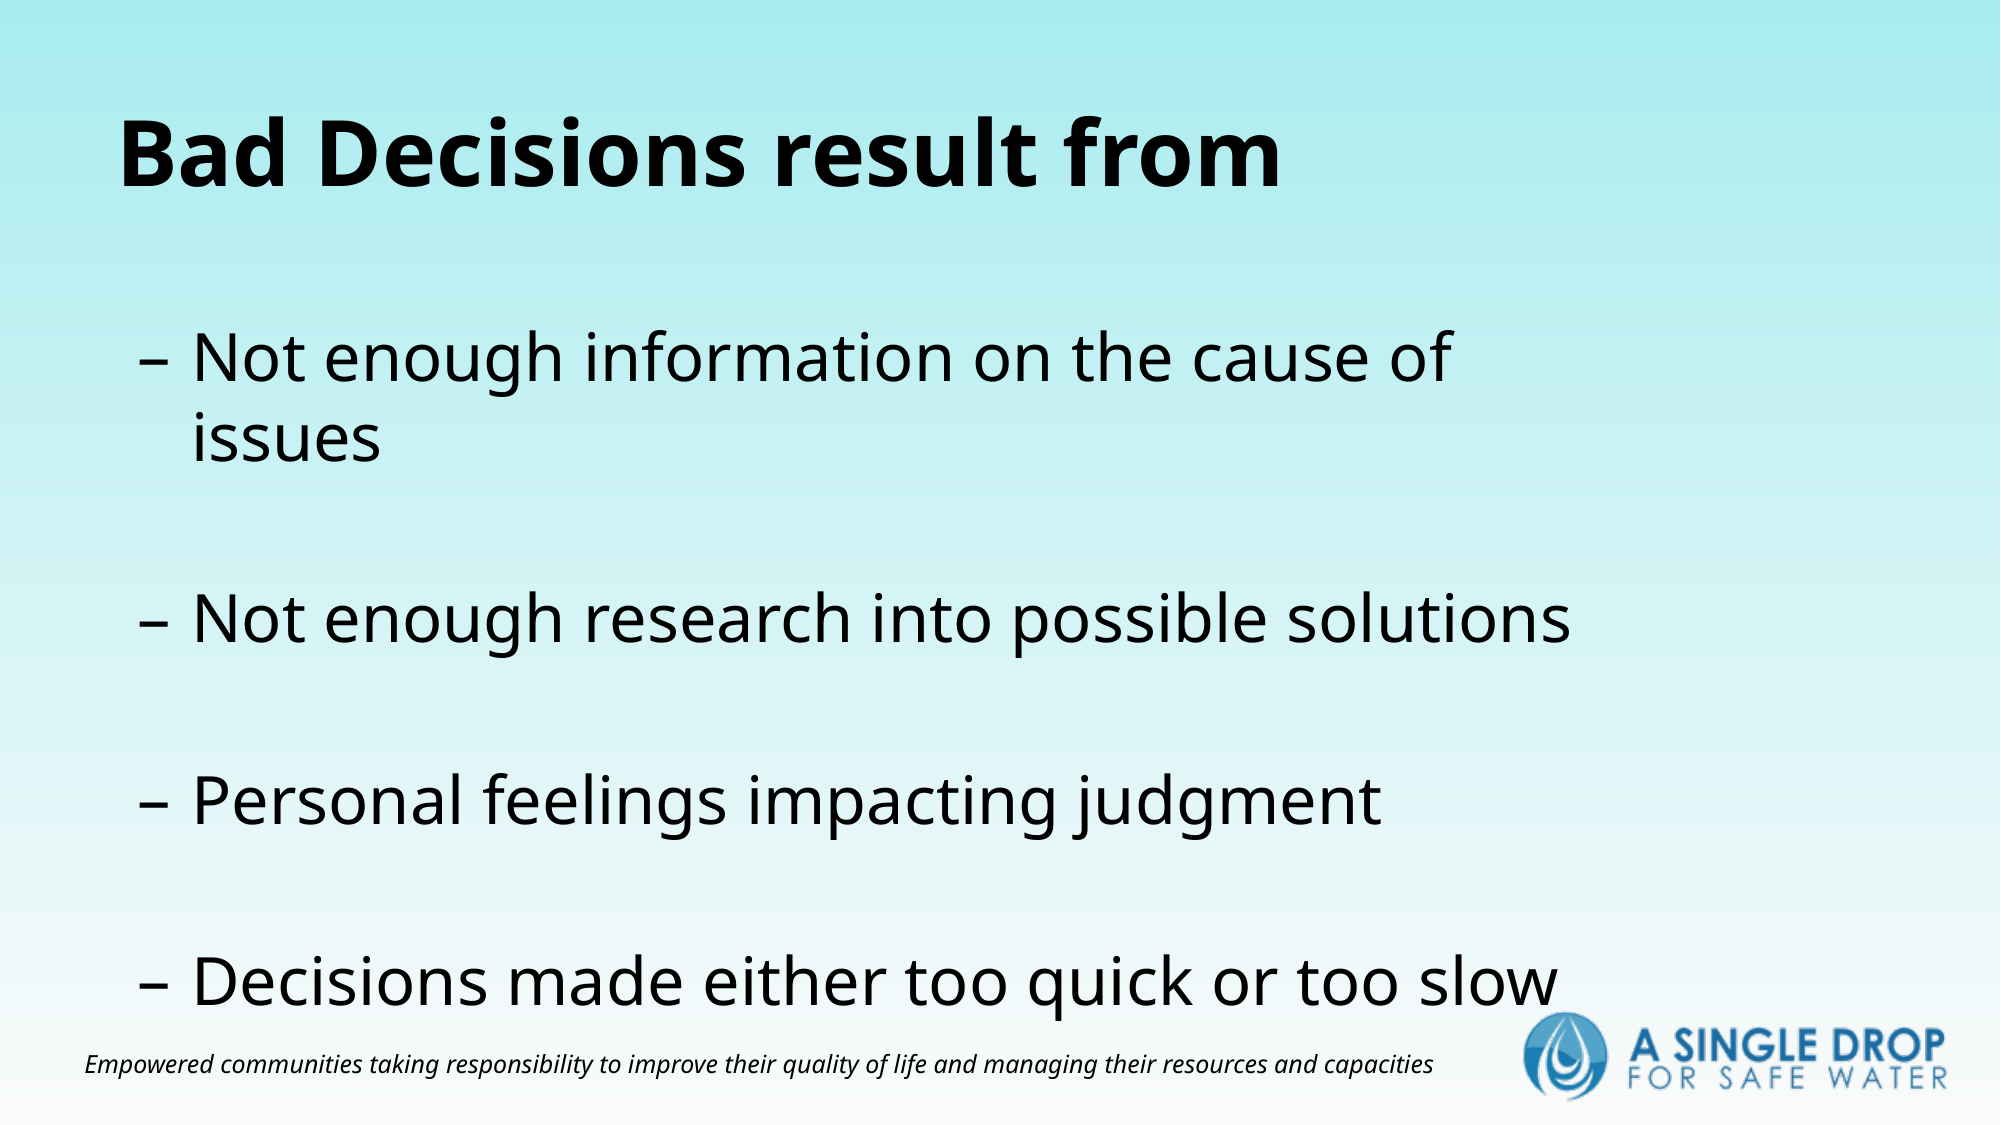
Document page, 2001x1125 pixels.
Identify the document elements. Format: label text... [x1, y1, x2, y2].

picture [1487, 999, 1990, 1117]
list Bad Decisions result from Not enough information on the cause of issues Not enough research into possible solutions Personal feelings impacting judgment Decisions made either too quick or too slow [101, 87, 1675, 988]
